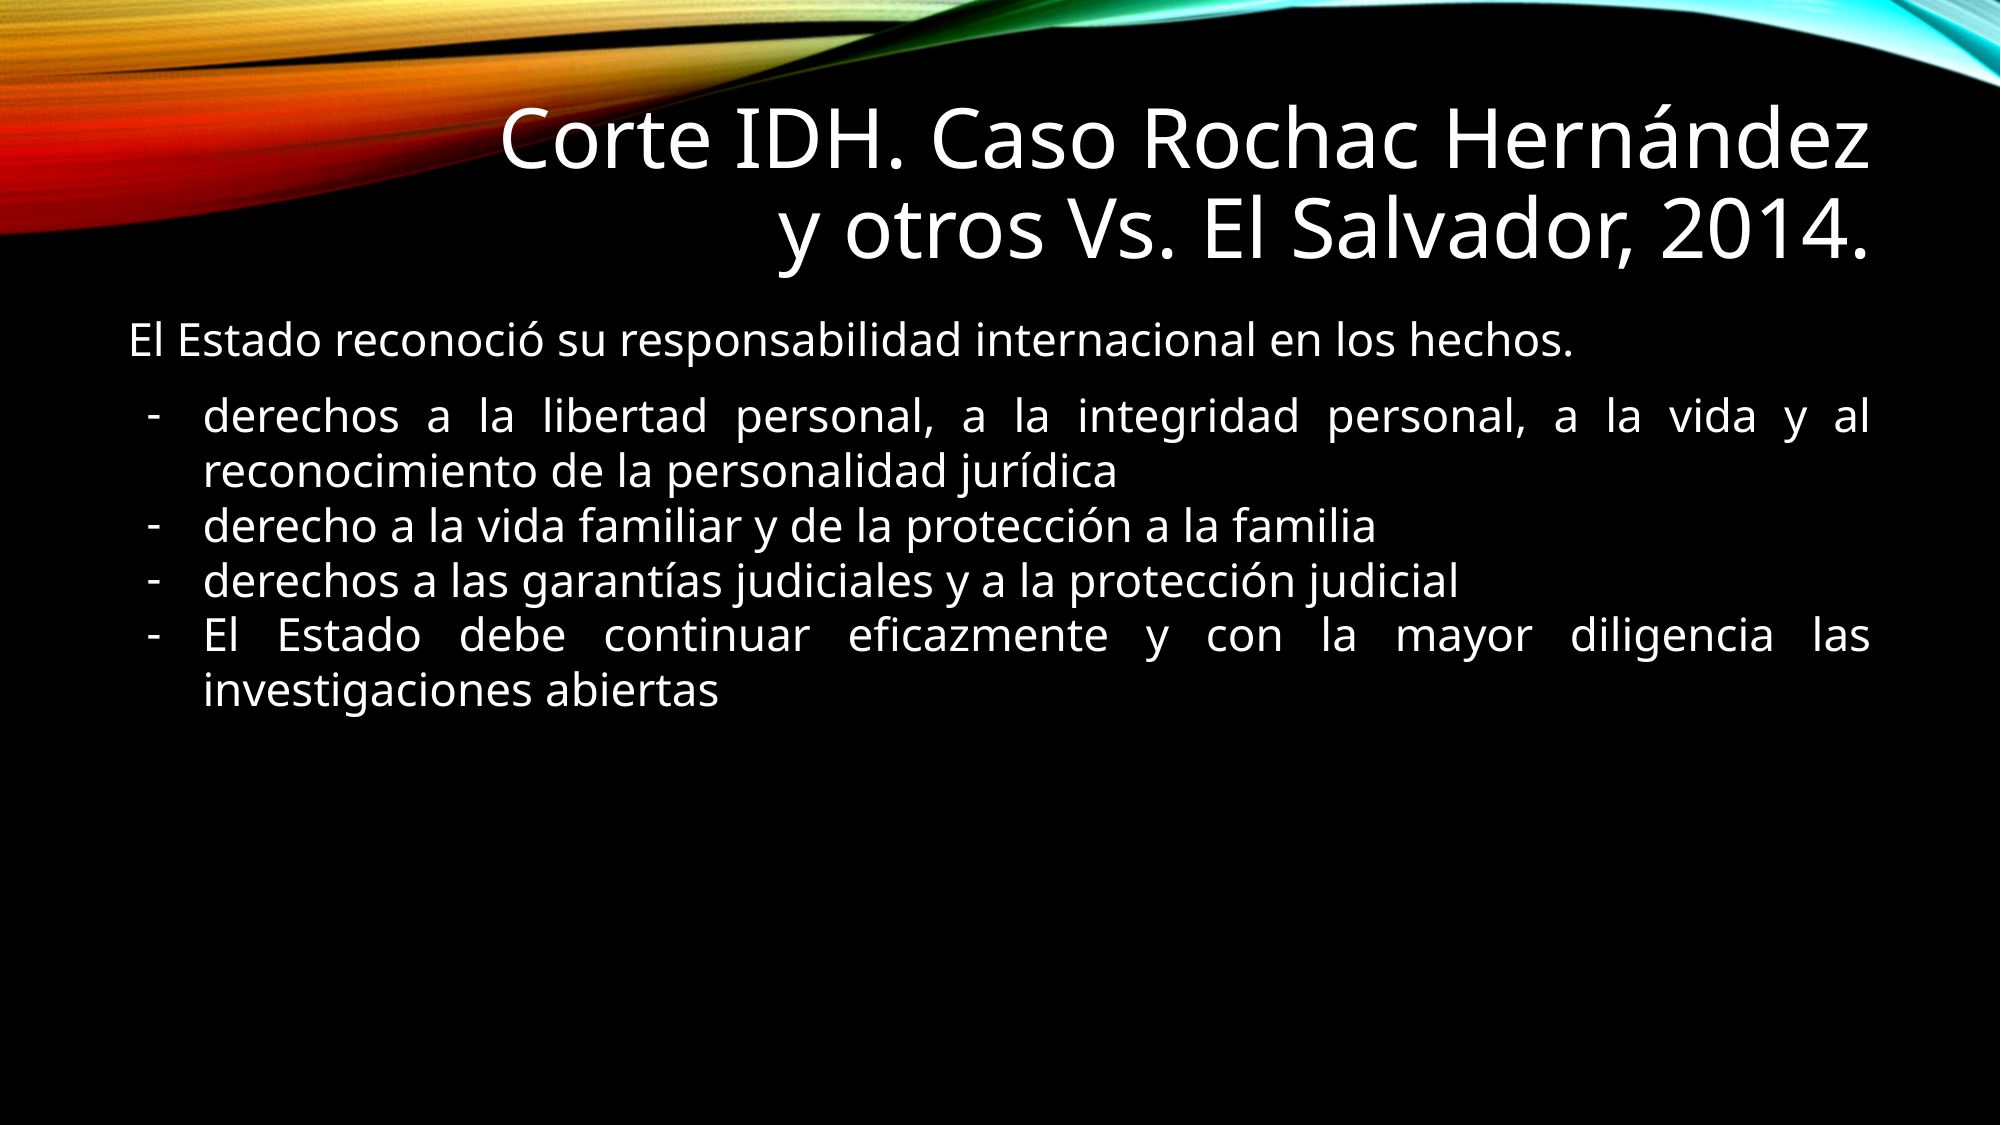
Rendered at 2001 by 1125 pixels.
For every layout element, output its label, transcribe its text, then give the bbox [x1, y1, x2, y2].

list El Estado reconoció su responsabilidad internacional en los hechos. derechos a la libertad personal, a la integridad personal, a la vida y al reconocimiento de la personalidad jurídica derecho a la vida familiar y de la protección a la familia derechos a las garantías judiciales y a la protección judicial El Estado debe continuar eficazmente y con la mayor diligencia las investigaciones abiertas [112, 302, 1888, 963]
title Corte IDH. Caso Rochac Hernández y otros Vs. El Salvador, 2014. [474, 125, 1888, 302]
picture [0, 0, 2000, 237]
